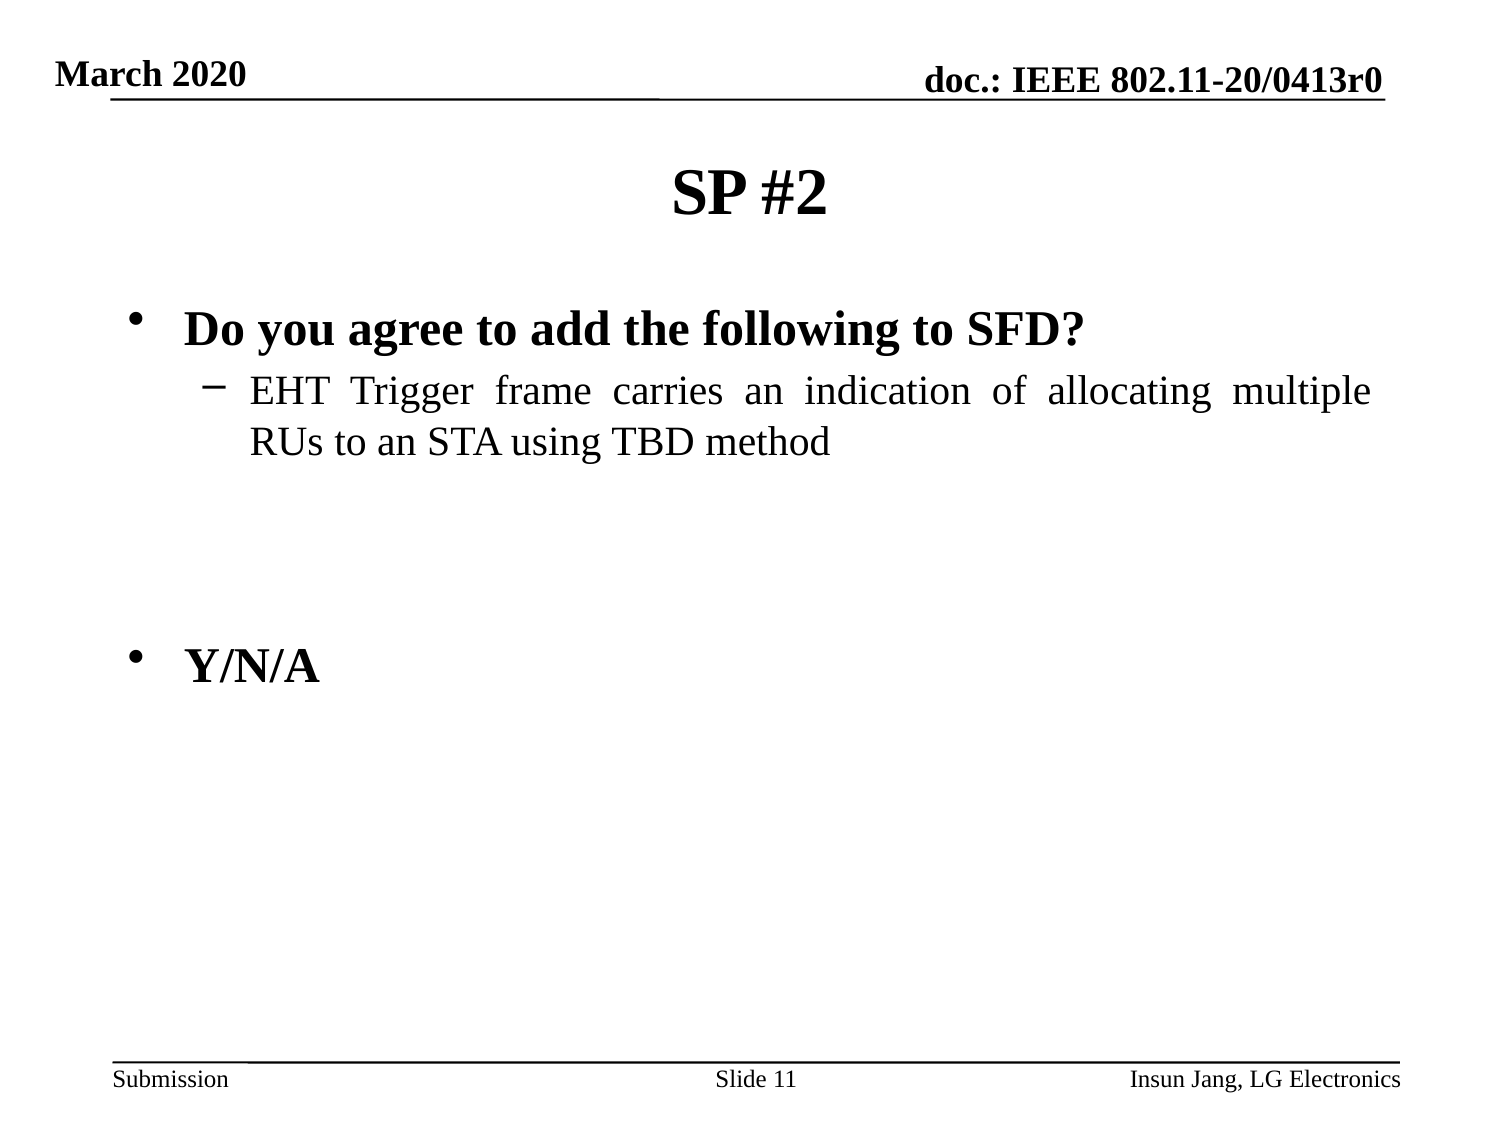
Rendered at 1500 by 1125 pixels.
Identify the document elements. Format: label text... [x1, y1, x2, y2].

list Do you agree to add the following to SFD? EHT Trigger frame carries an indication of allocating multiple RUs to an STA using TBD method Y/N/A [112, 287, 1388, 1000]
footer Insun Jang, LG Electronics [1125, 1061, 1402, 1093]
title SP #2 [112, 112, 1388, 263]
slide_number Slide 11 [712, 1061, 800, 1093]
